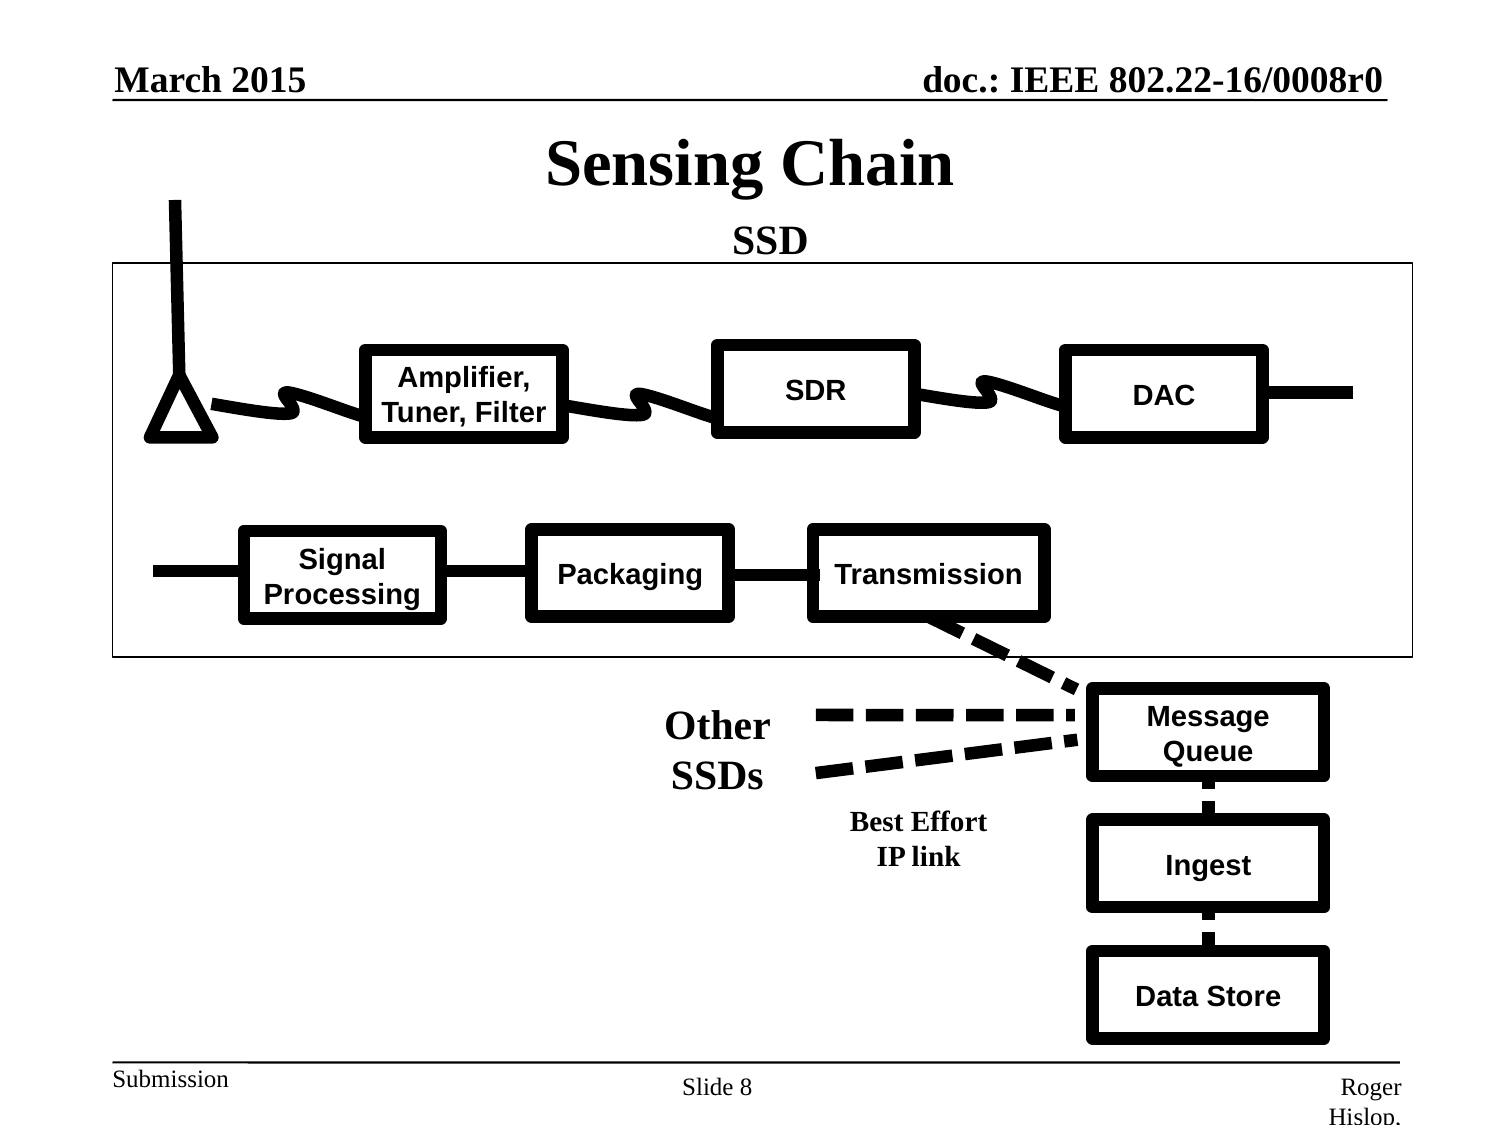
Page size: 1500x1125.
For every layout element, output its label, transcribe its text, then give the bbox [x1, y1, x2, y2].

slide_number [114, 54, 309, 101]
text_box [815, 739, 1078, 774]
text_box Ingest [1092, 819, 1325, 908]
footer Roger Hislop, Internet Solutions [1324, 1069, 1402, 1101]
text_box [174, 199, 180, 376]
text_box Data Store [1092, 950, 1325, 1039]
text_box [928, 616, 1077, 690]
text_box SSD [701, 205, 840, 271]
text_box [112, 262, 1413, 657]
text_box Message Queue [1092, 688, 1325, 776]
title Sensing Chain [112, 112, 1388, 206]
text_box Other SSDs [648, 690, 787, 806]
text_box Best Effort IP link [762, 794, 1075, 880]
slide_number Slide 8 [673, 1069, 761, 1101]
